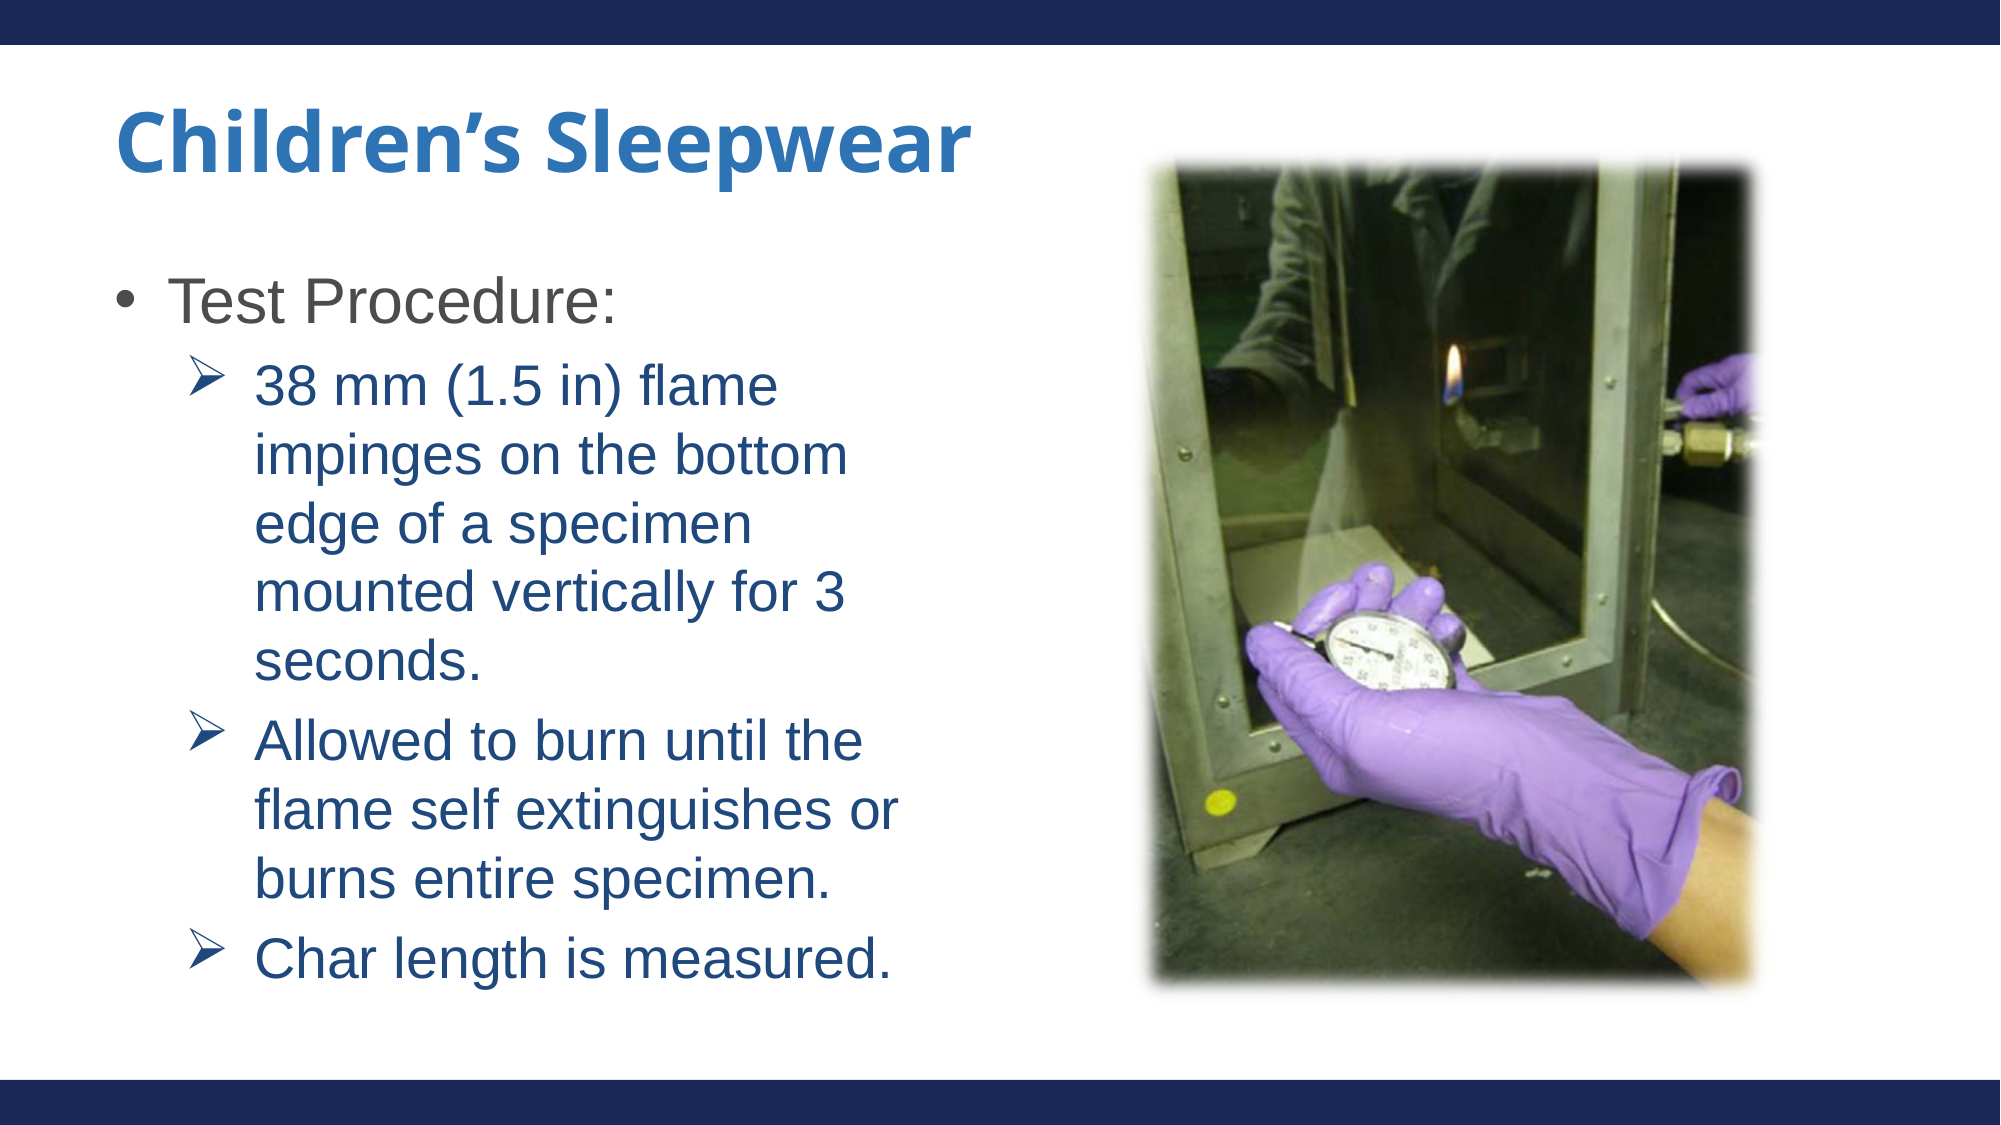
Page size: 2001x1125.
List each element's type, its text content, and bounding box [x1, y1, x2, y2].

list Test Procedure: 38 mm (1.5 in) flame impinges on the bottom edge of a specimen mounted vertically for 3 seconds. Allowed to burn until the flame self extinguishes or burns entire specimen. Char length is measured. [99, 251, 984, 1005]
title Children’s Sleepwear [99, 44, 1900, 234]
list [1130, 146, 1773, 1006]
